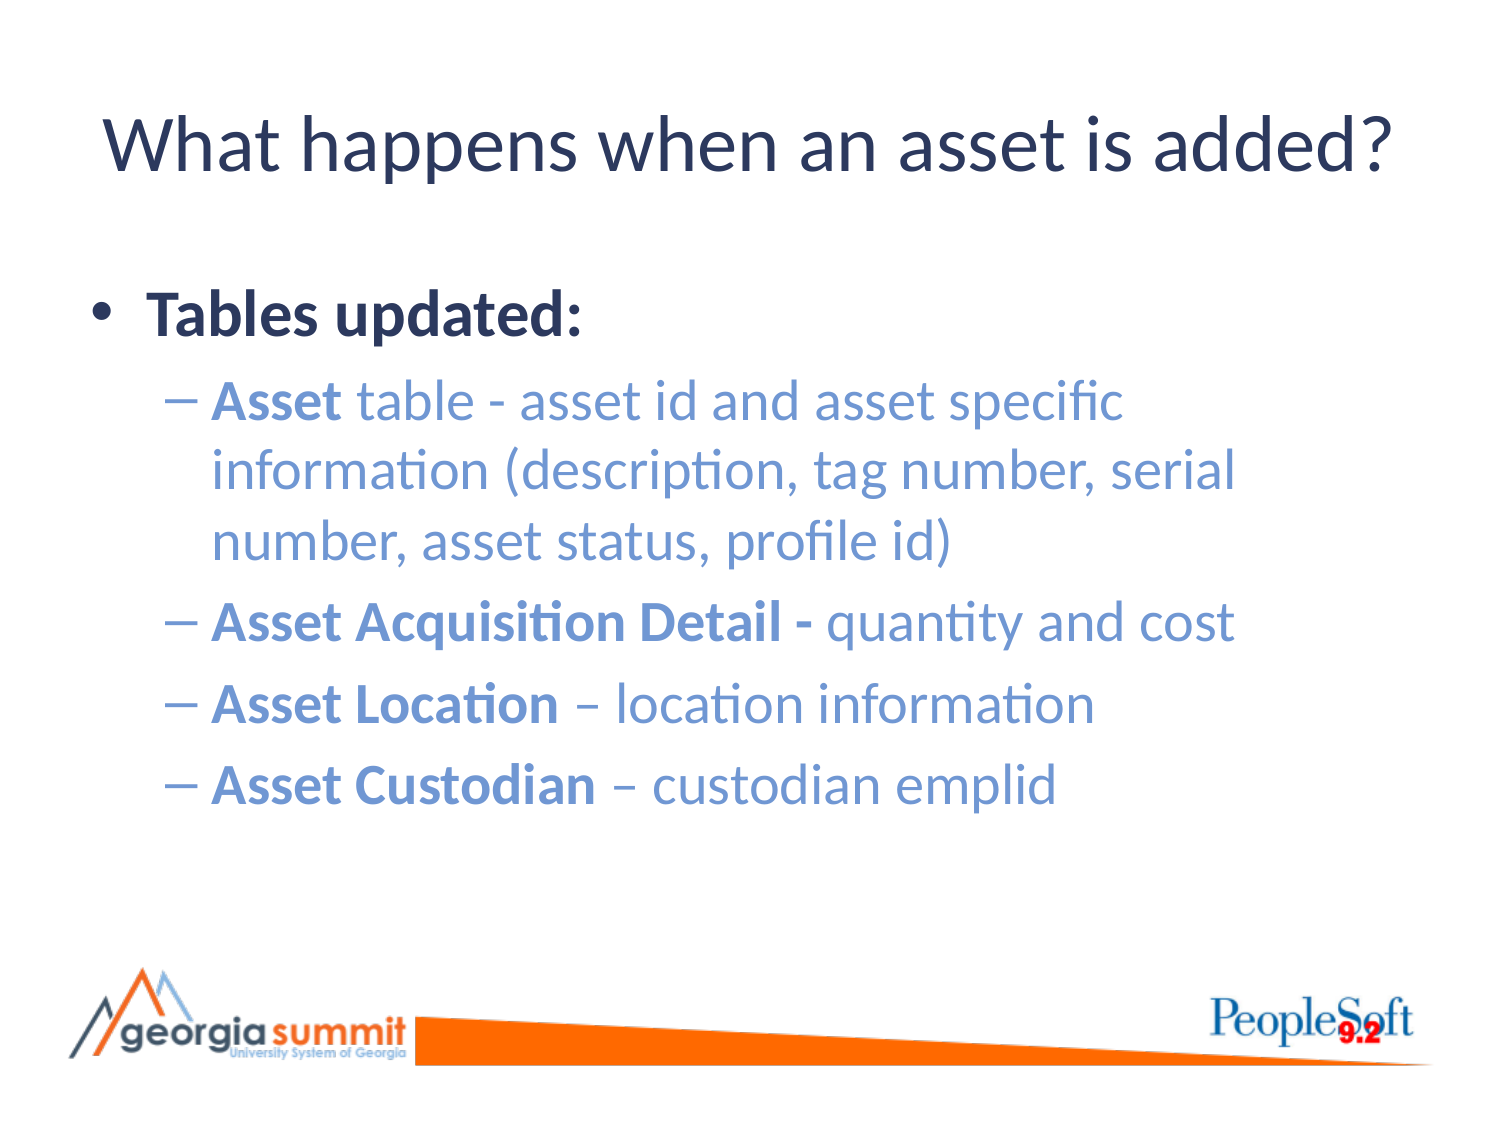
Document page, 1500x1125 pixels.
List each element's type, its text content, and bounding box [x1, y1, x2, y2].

list Tables updated: Asset table - asset id and asset specific information (description, tag number, serial number, asset status, profile id) Asset Acquisition Detail - quantity and cost Asset Location – location information Asset Custodian – custodian emplid [75, 262, 1425, 1005]
title What happens when an asset is added? [75, 45, 1425, 233]
picture [1200, 987, 1426, 1053]
